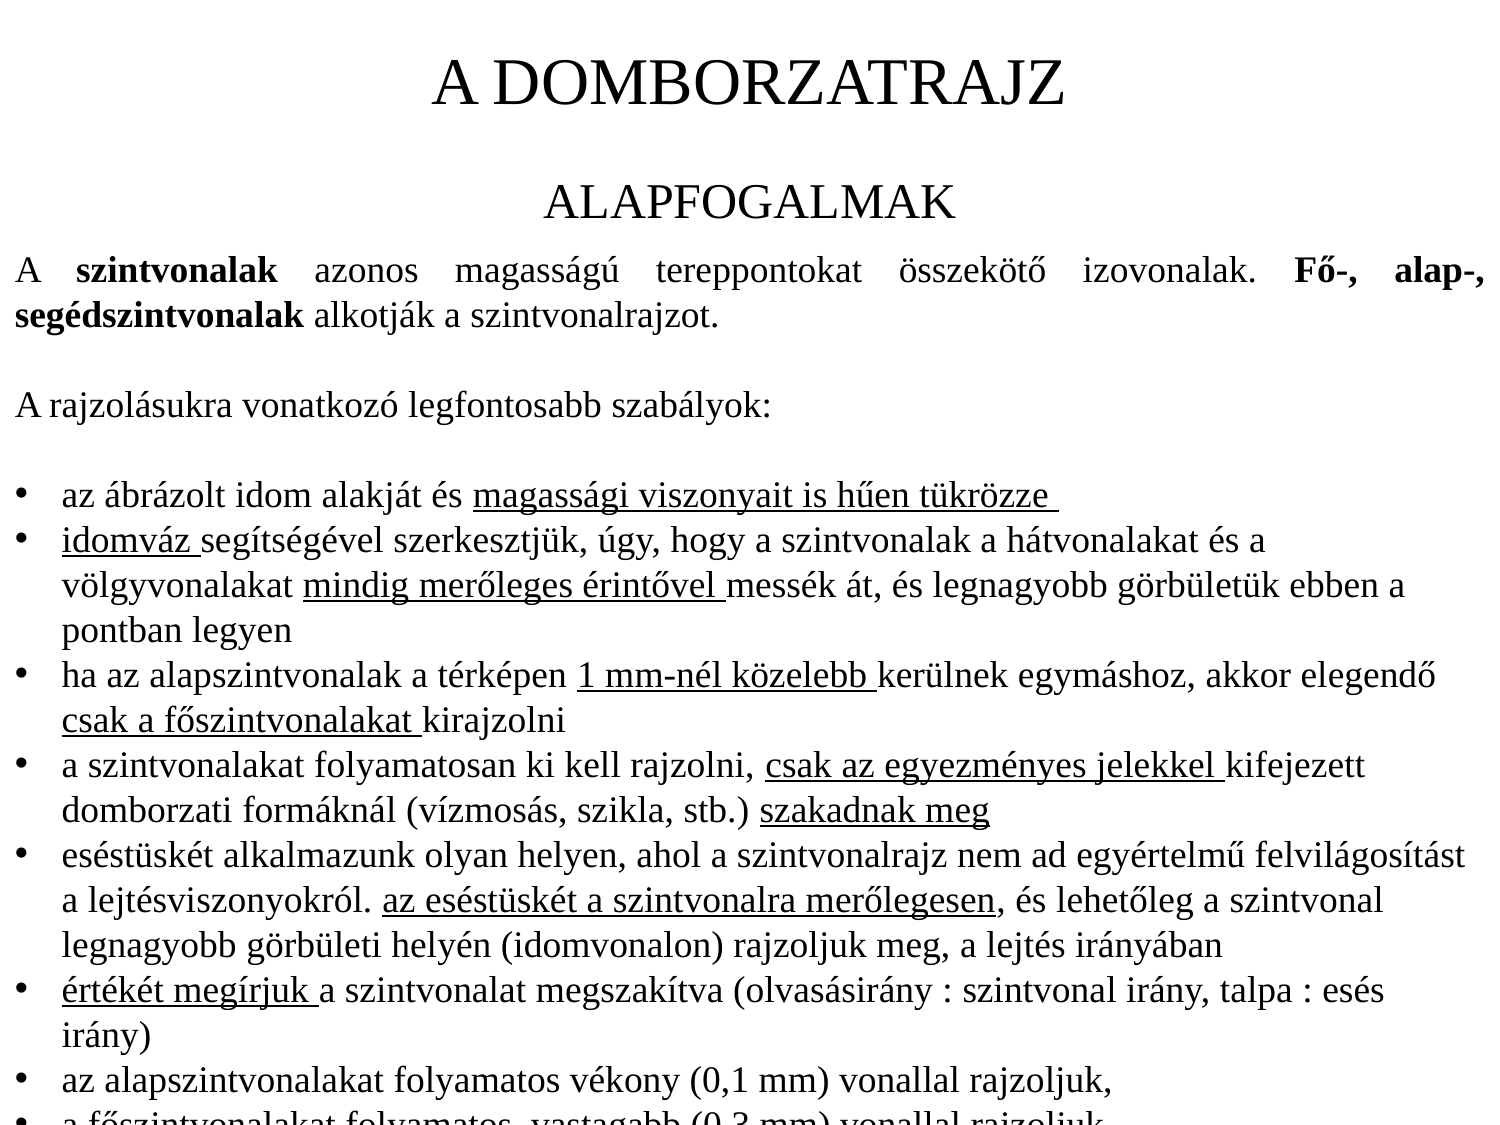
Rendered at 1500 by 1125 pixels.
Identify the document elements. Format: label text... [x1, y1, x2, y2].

text_box A DOMBORZATRAJZ ALAPFOGALMAK [0, 30, 1500, 236]
text_box A szintvonalak azonos magasságú tereppontokat összekötő izovonalak. Fő-, alap-, segédszintvonalak alkotják a szintvonalrajzot. A rajzolásukra vonatkozó legfontosabb szabályok: az ábrázolt idom alakját és magassági viszonyait is hűen tükrözze idomváz segítségével szerkesztjük, úgy, hogy a szintvonalak a hátvonalakat és a völgyvonalakat mindig merőleges érintővel messék át, és legnagyobb görbületük ebben a pontban legyen ha az alapszintvonalak a térképen 1 mm-nél közelebb kerülnek egymáshoz, akkor elegendő csak a főszintvonalakat kirajzolni a szintvonalakat folyamatosan ki kell rajzolni, csak az egyezményes jelekkel kifejezett domborzati formáknál (vízmosás, szikla, stb.) szakadnak meg eséstüskét alkalmazunk olyan helyen, ahol a szintvonalrajz nem ad egyértelmű felvilágosítást a lejtésviszonyokról. az eséstüskét a szintvonalra merőlegesen, és lehetőleg a szintvonal legnagyobb görbületi helyén (idomvonalon) rajzoljuk meg, a lejtés irányában értékét megírjuk a szintvonalat megszakítva (olvasásirány : szintvonal irány, talpa : esés irány) az alapszintvonalakat folyamatos vékony (0,1 mm) vonallal rajzoljuk, a főszintvonalakat folyamatos, vastagabb (0,3 mm) vonallal rajzoljuk. [0, 237, 1500, 1125]
